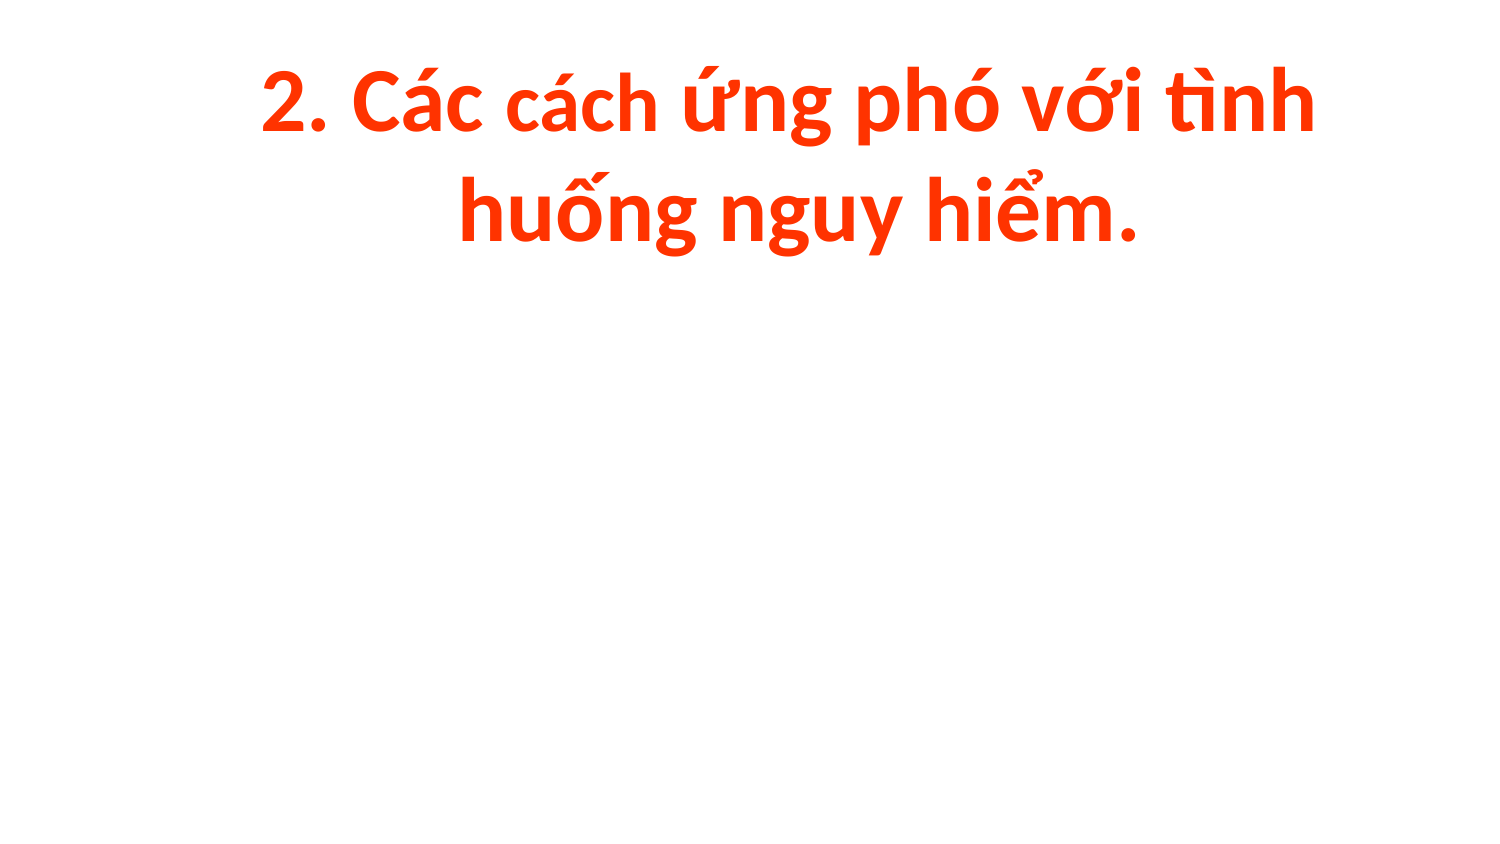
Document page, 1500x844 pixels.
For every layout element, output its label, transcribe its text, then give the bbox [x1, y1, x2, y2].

text_box 2. Các cách ứng phó với tình huống nguy hiểm. [164, 32, 1436, 267]
